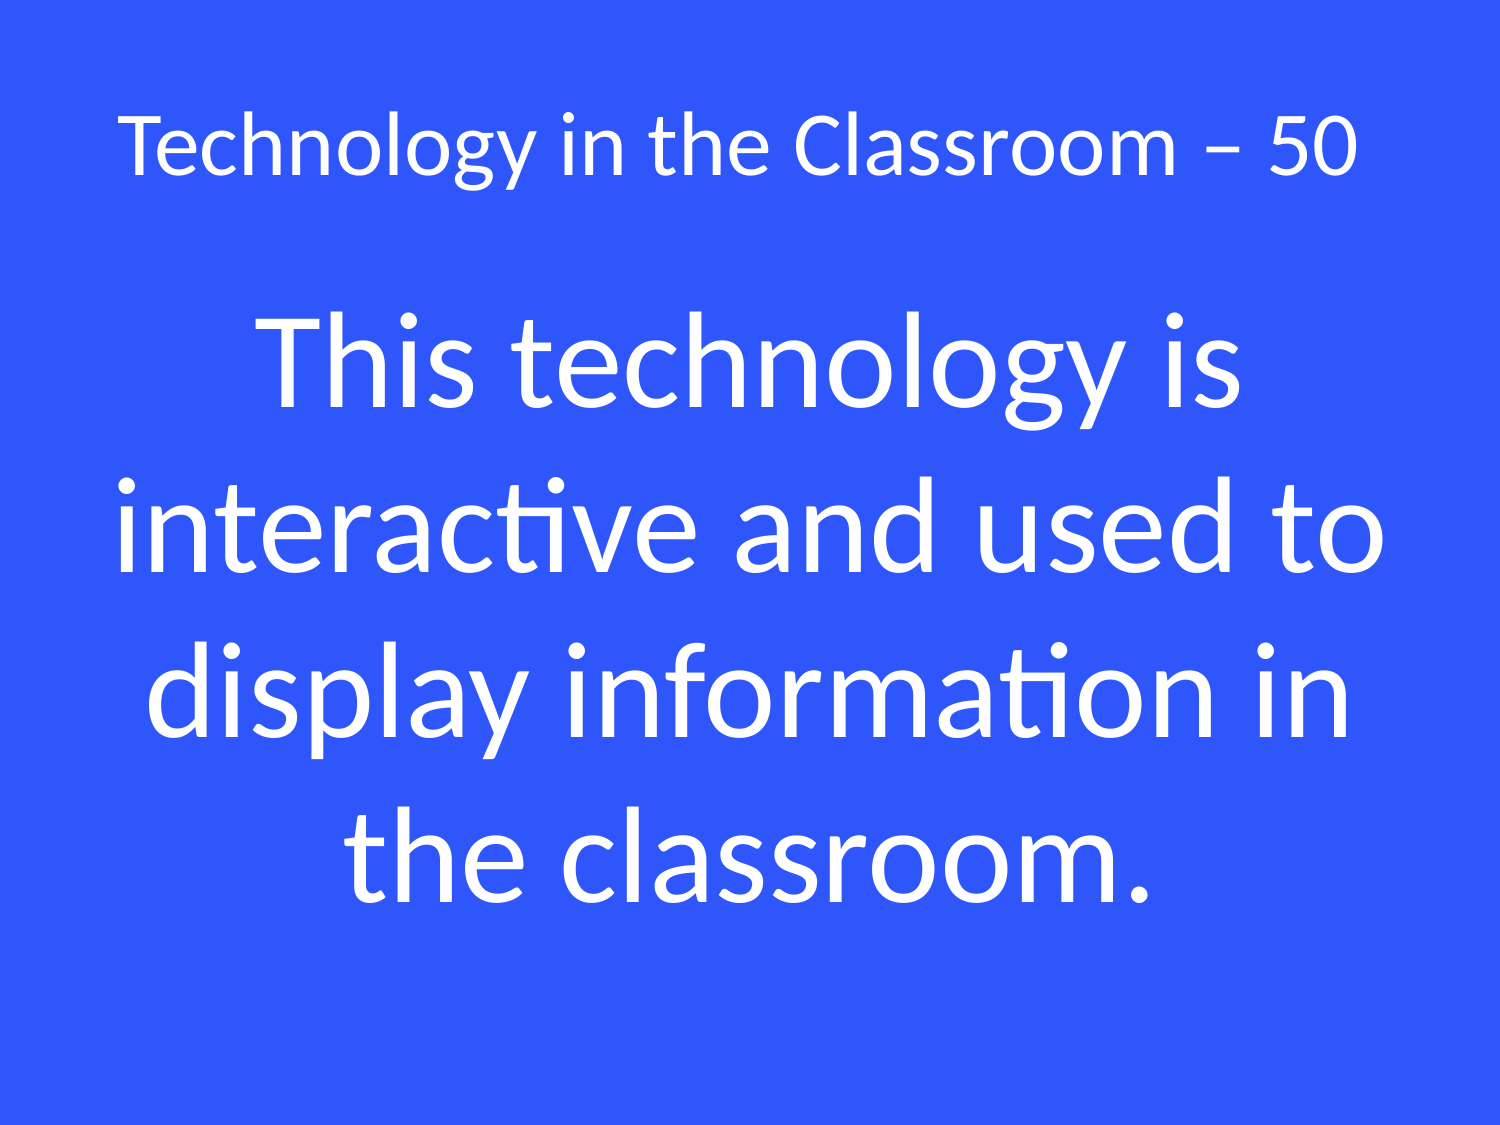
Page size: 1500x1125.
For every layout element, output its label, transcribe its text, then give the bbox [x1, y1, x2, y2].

title Technology in the Classroom – 50 [75, 45, 1425, 233]
list This technology is interactive and used to display information in the classroom. [75, 262, 1425, 1005]
